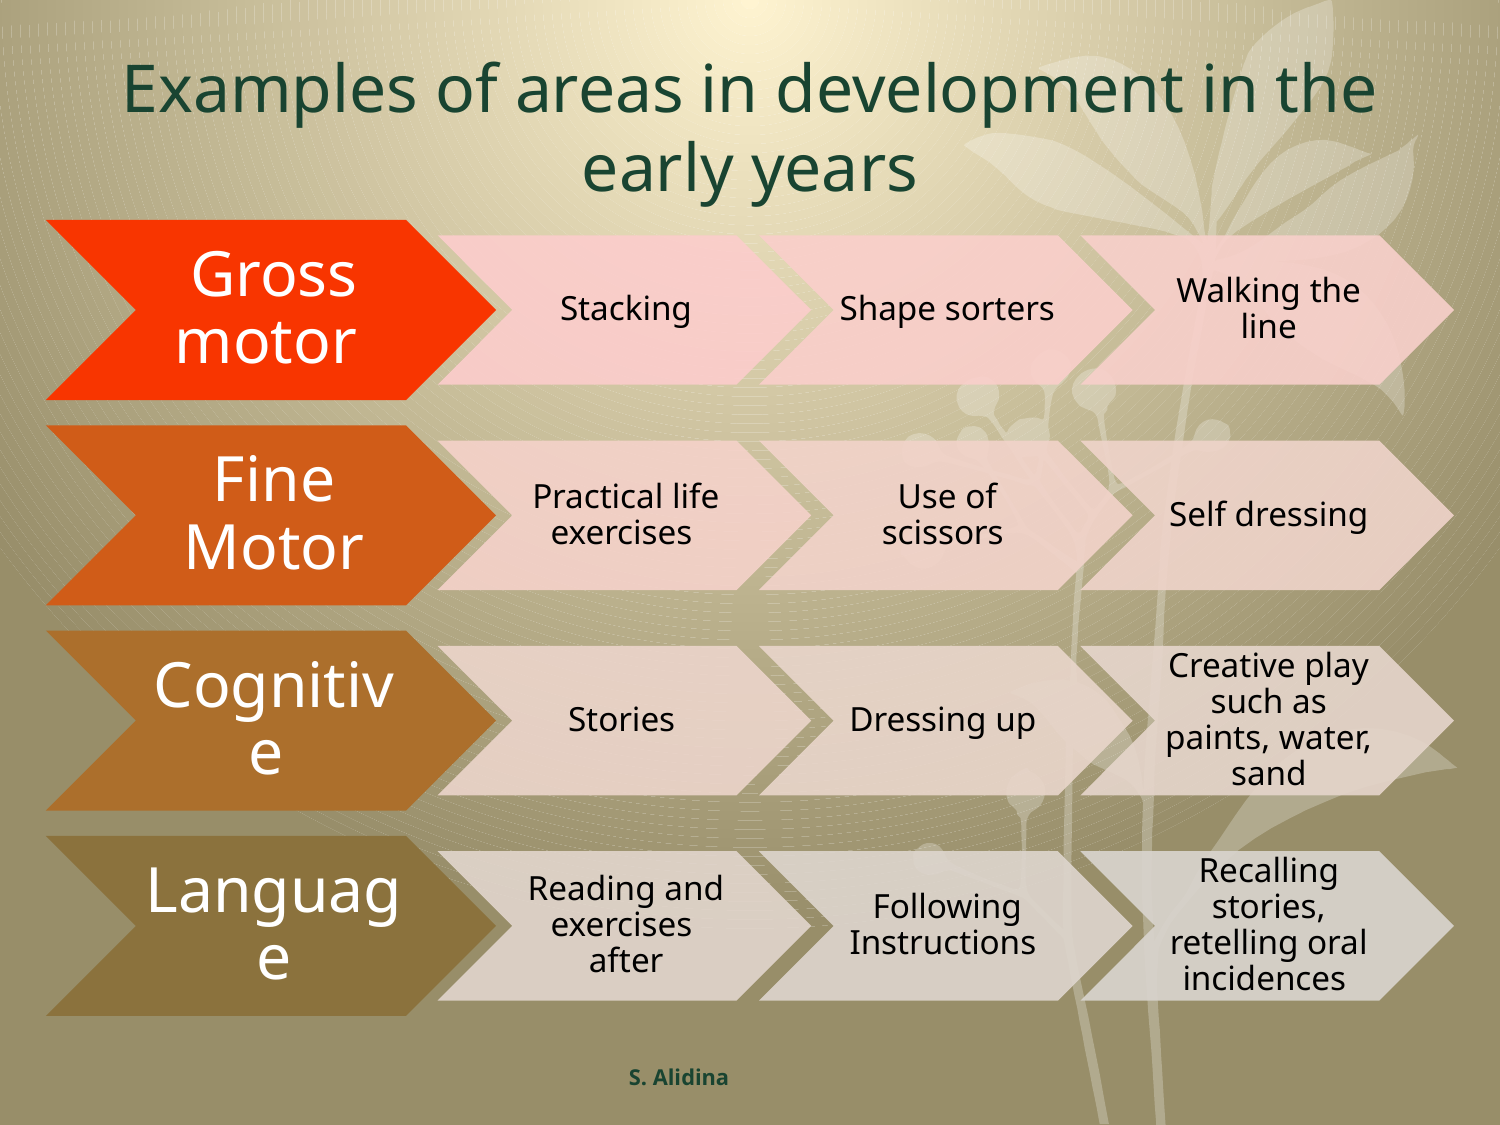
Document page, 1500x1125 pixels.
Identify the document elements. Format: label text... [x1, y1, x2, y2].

footer S. Alidina [614, 1054, 1285, 1103]
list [44, 212, 1456, 1024]
title Examples of areas in development in the early years [45, 37, 1455, 212]
